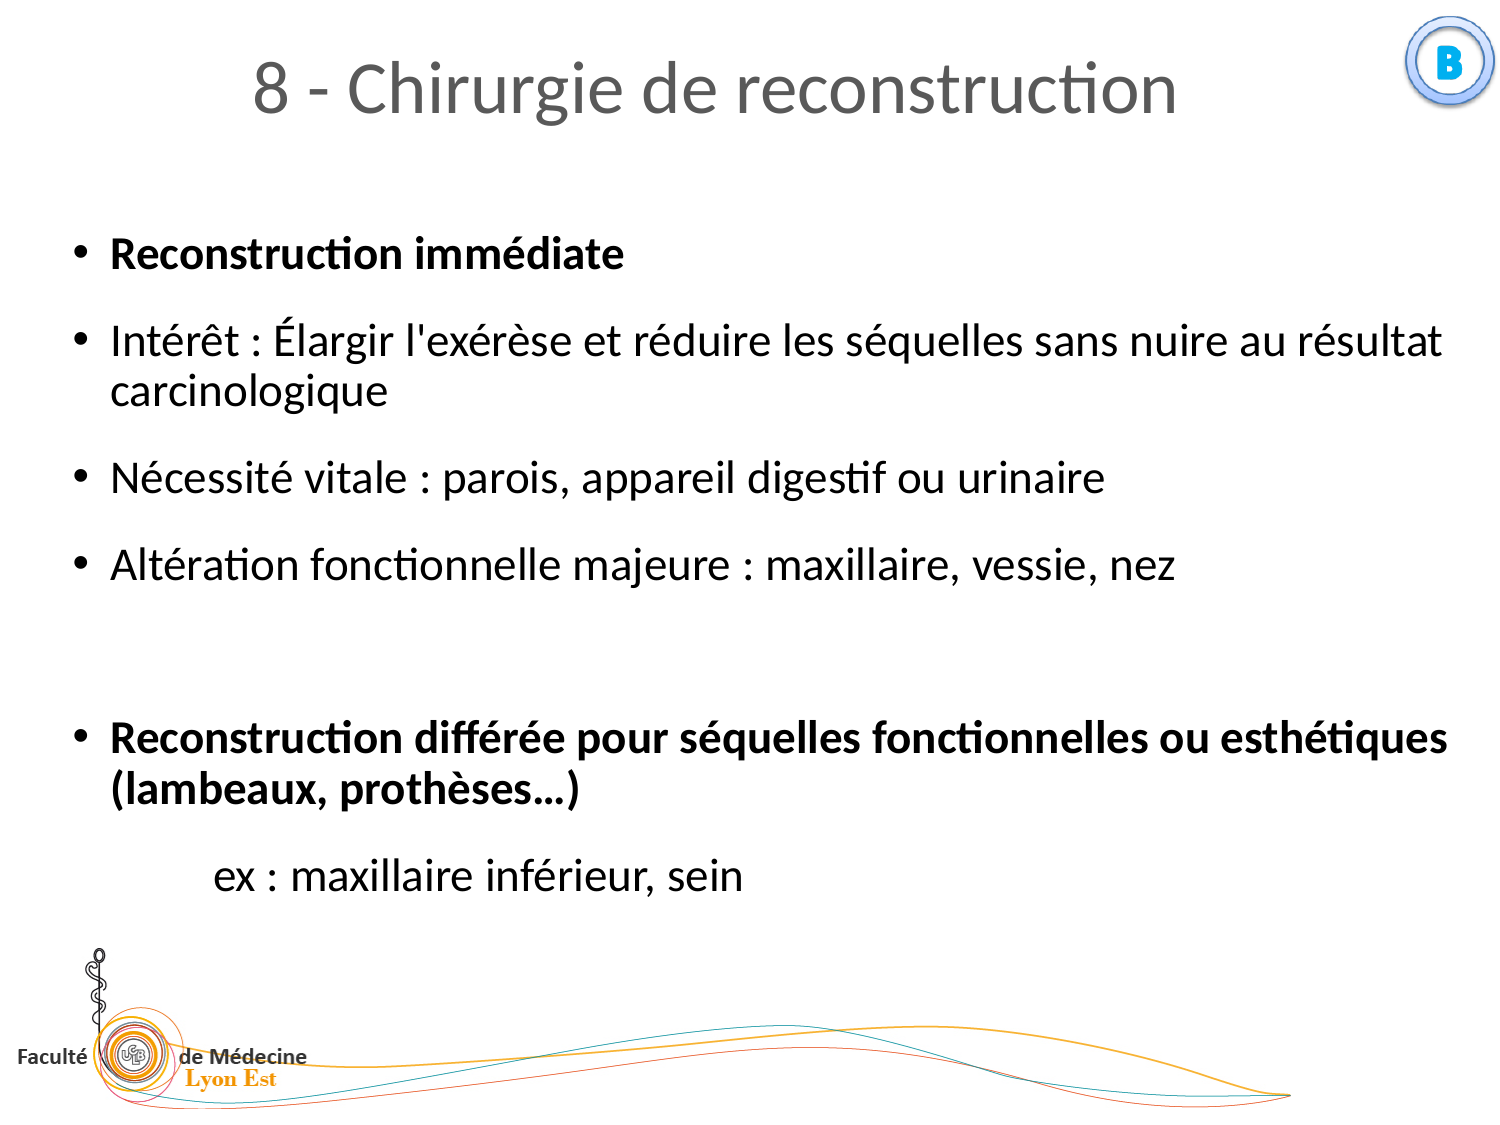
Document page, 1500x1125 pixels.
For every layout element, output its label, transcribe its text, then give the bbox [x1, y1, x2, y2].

text_box 8 - Chirurgie de reconstruction [41, 19, 1392, 149]
text_box Reconstruction immédiate Intérêt : Élargir l'exérèse et réduire les séquelles sans nuire au résultat carcinologique Nécessité vitale : parois, appareil digestif ou urinaire Altération fonctionnelle majeure : maxillaire, vessie, nez Reconstruction différée pour séquelles fonctionnelles ou esthétiques (lambeaux, prothèses…) ex : maxillaire inférieur, sein [57, 221, 1467, 914]
picture [1399, 11, 1500, 113]
picture [17, 948, 1291, 1109]
